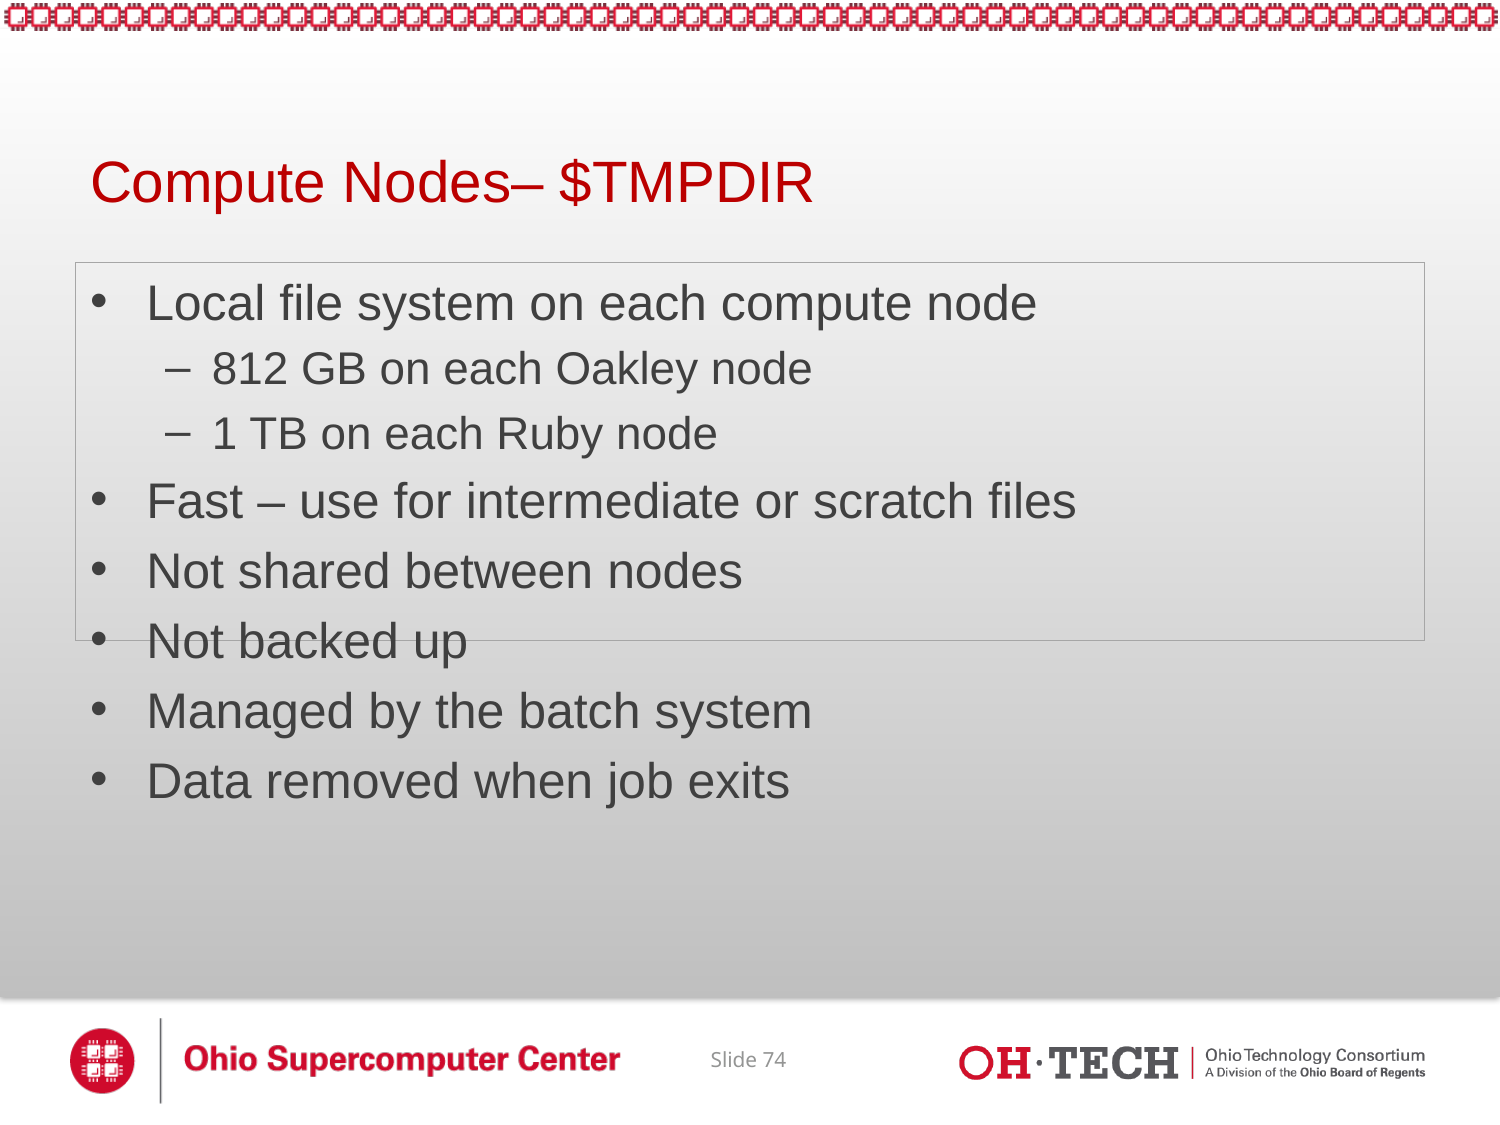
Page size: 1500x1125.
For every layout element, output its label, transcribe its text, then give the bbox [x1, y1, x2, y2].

picture [949, 1032, 1441, 1091]
picture [69, 1017, 622, 1105]
picture [0, 3, 1500, 31]
list Local file system on each compute node 812 GB on each Oakley node 1 TB on each Ruby node Fast – use for intermediate or scratch files Not shared between nodes Not backed up Managed by the batch system Data removed when job exits [75, 262, 1425, 641]
title Compute Nodes– $TMPDIR [75, 125, 1425, 233]
